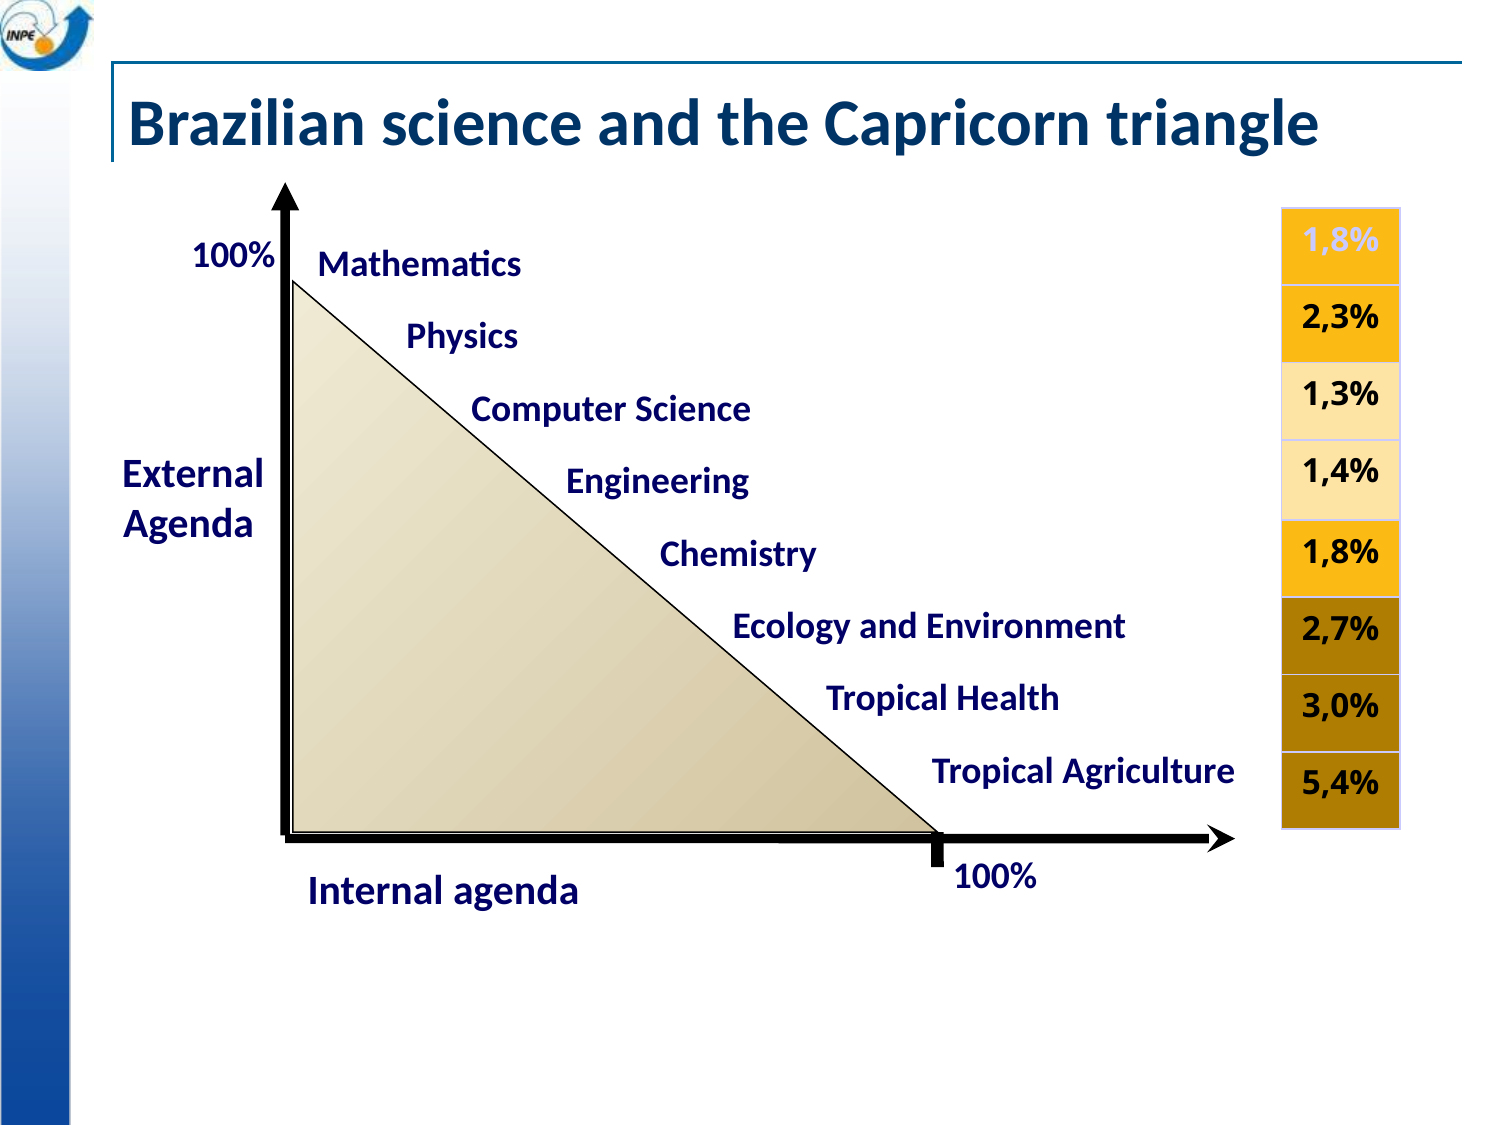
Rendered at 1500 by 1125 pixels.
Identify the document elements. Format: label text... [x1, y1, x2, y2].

text_box External Agenda [93, 468, 292, 554]
table_cell 1,4% [1282, 441, 1399, 519]
picture [0, 0, 94, 1125]
text_box Ecology and Environment [717, 593, 1142, 654]
text_box Tropical Health [811, 665, 1076, 726]
table_cell 1,8% [1282, 521, 1399, 596]
table_cell 3,0% [1282, 675, 1399, 751]
table_cell 2,7% [1282, 598, 1399, 674]
text_box Chemistry [645, 521, 833, 581]
table_cell 2,3% [1282, 286, 1399, 362]
text_box [1222, 832, 1236, 845]
table_cell 1,3% [1282, 363, 1399, 439]
text_box Engineering [551, 448, 765, 509]
text_box Tropical Agriculture [917, 738, 1251, 798]
text_box Internal agenda [283, 855, 595, 921]
table_header 1,8% [1282, 209, 1399, 284]
table_cell 5,4% [1282, 753, 1399, 828]
text_box [278, 182, 292, 222]
title Brazilian science and the Capricorn triangle [114, 56, 1500, 182]
text_box 100% [938, 843, 1053, 904]
text_box [292, 281, 938, 833]
text_box Computer Science [456, 376, 767, 437]
text_box Mathematics [302, 231, 537, 292]
text_box Physics [391, 304, 534, 364]
text_box 100% [176, 222, 291, 283]
